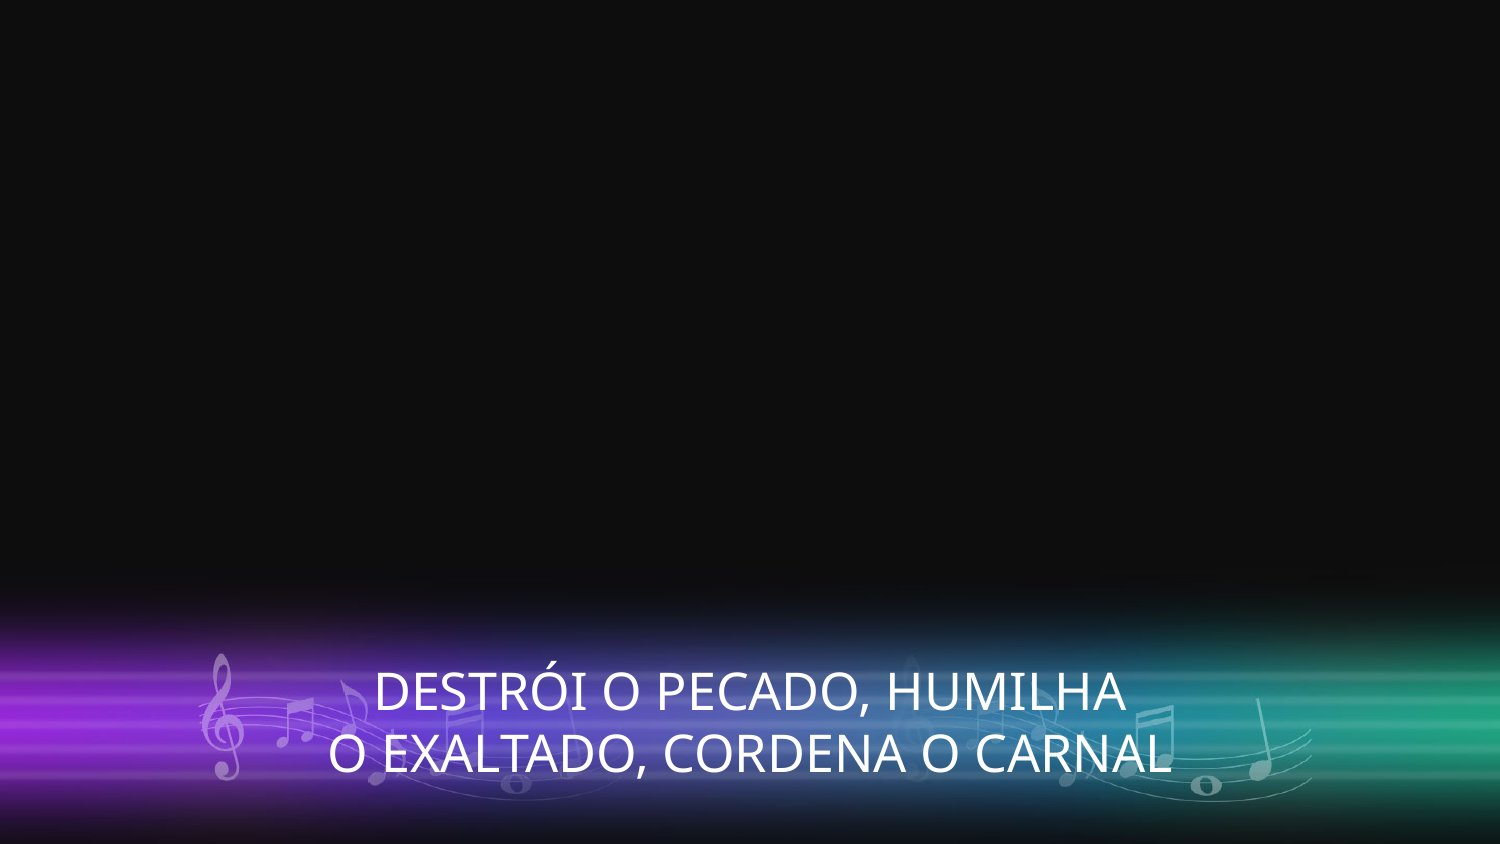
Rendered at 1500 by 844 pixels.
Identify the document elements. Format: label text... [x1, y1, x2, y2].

text_box DESTRÓI O PECADO, HUMILHA O EXALTADO, CORDENA O CARNAL [265, 651, 1235, 791]
picture [0, 0, 1500, 844]
